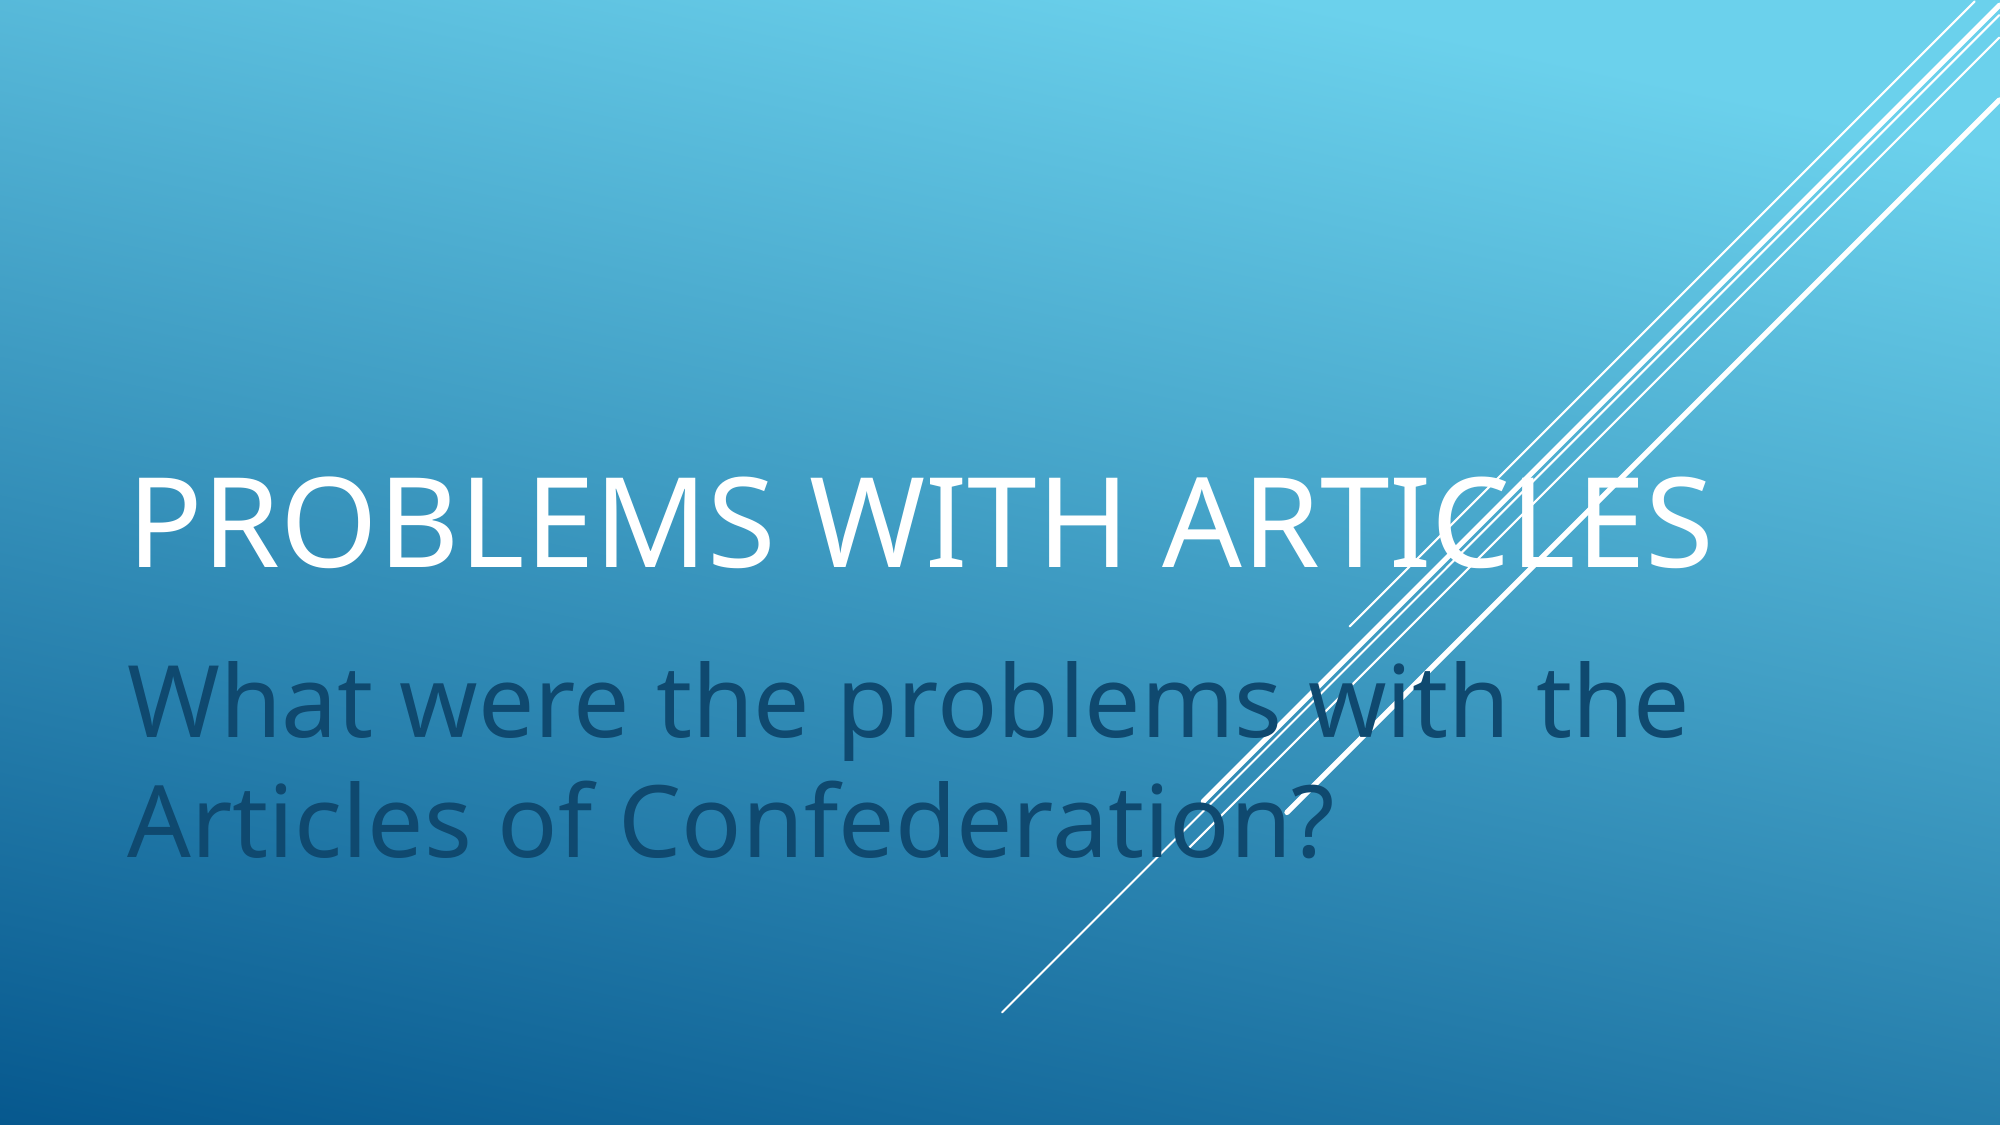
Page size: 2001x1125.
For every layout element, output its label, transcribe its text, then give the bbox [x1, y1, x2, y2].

subtitle What were the problems with the Articles of Confederation? [112, 630, 1725, 950]
title Problems with Articles [112, 112, 1737, 600]
